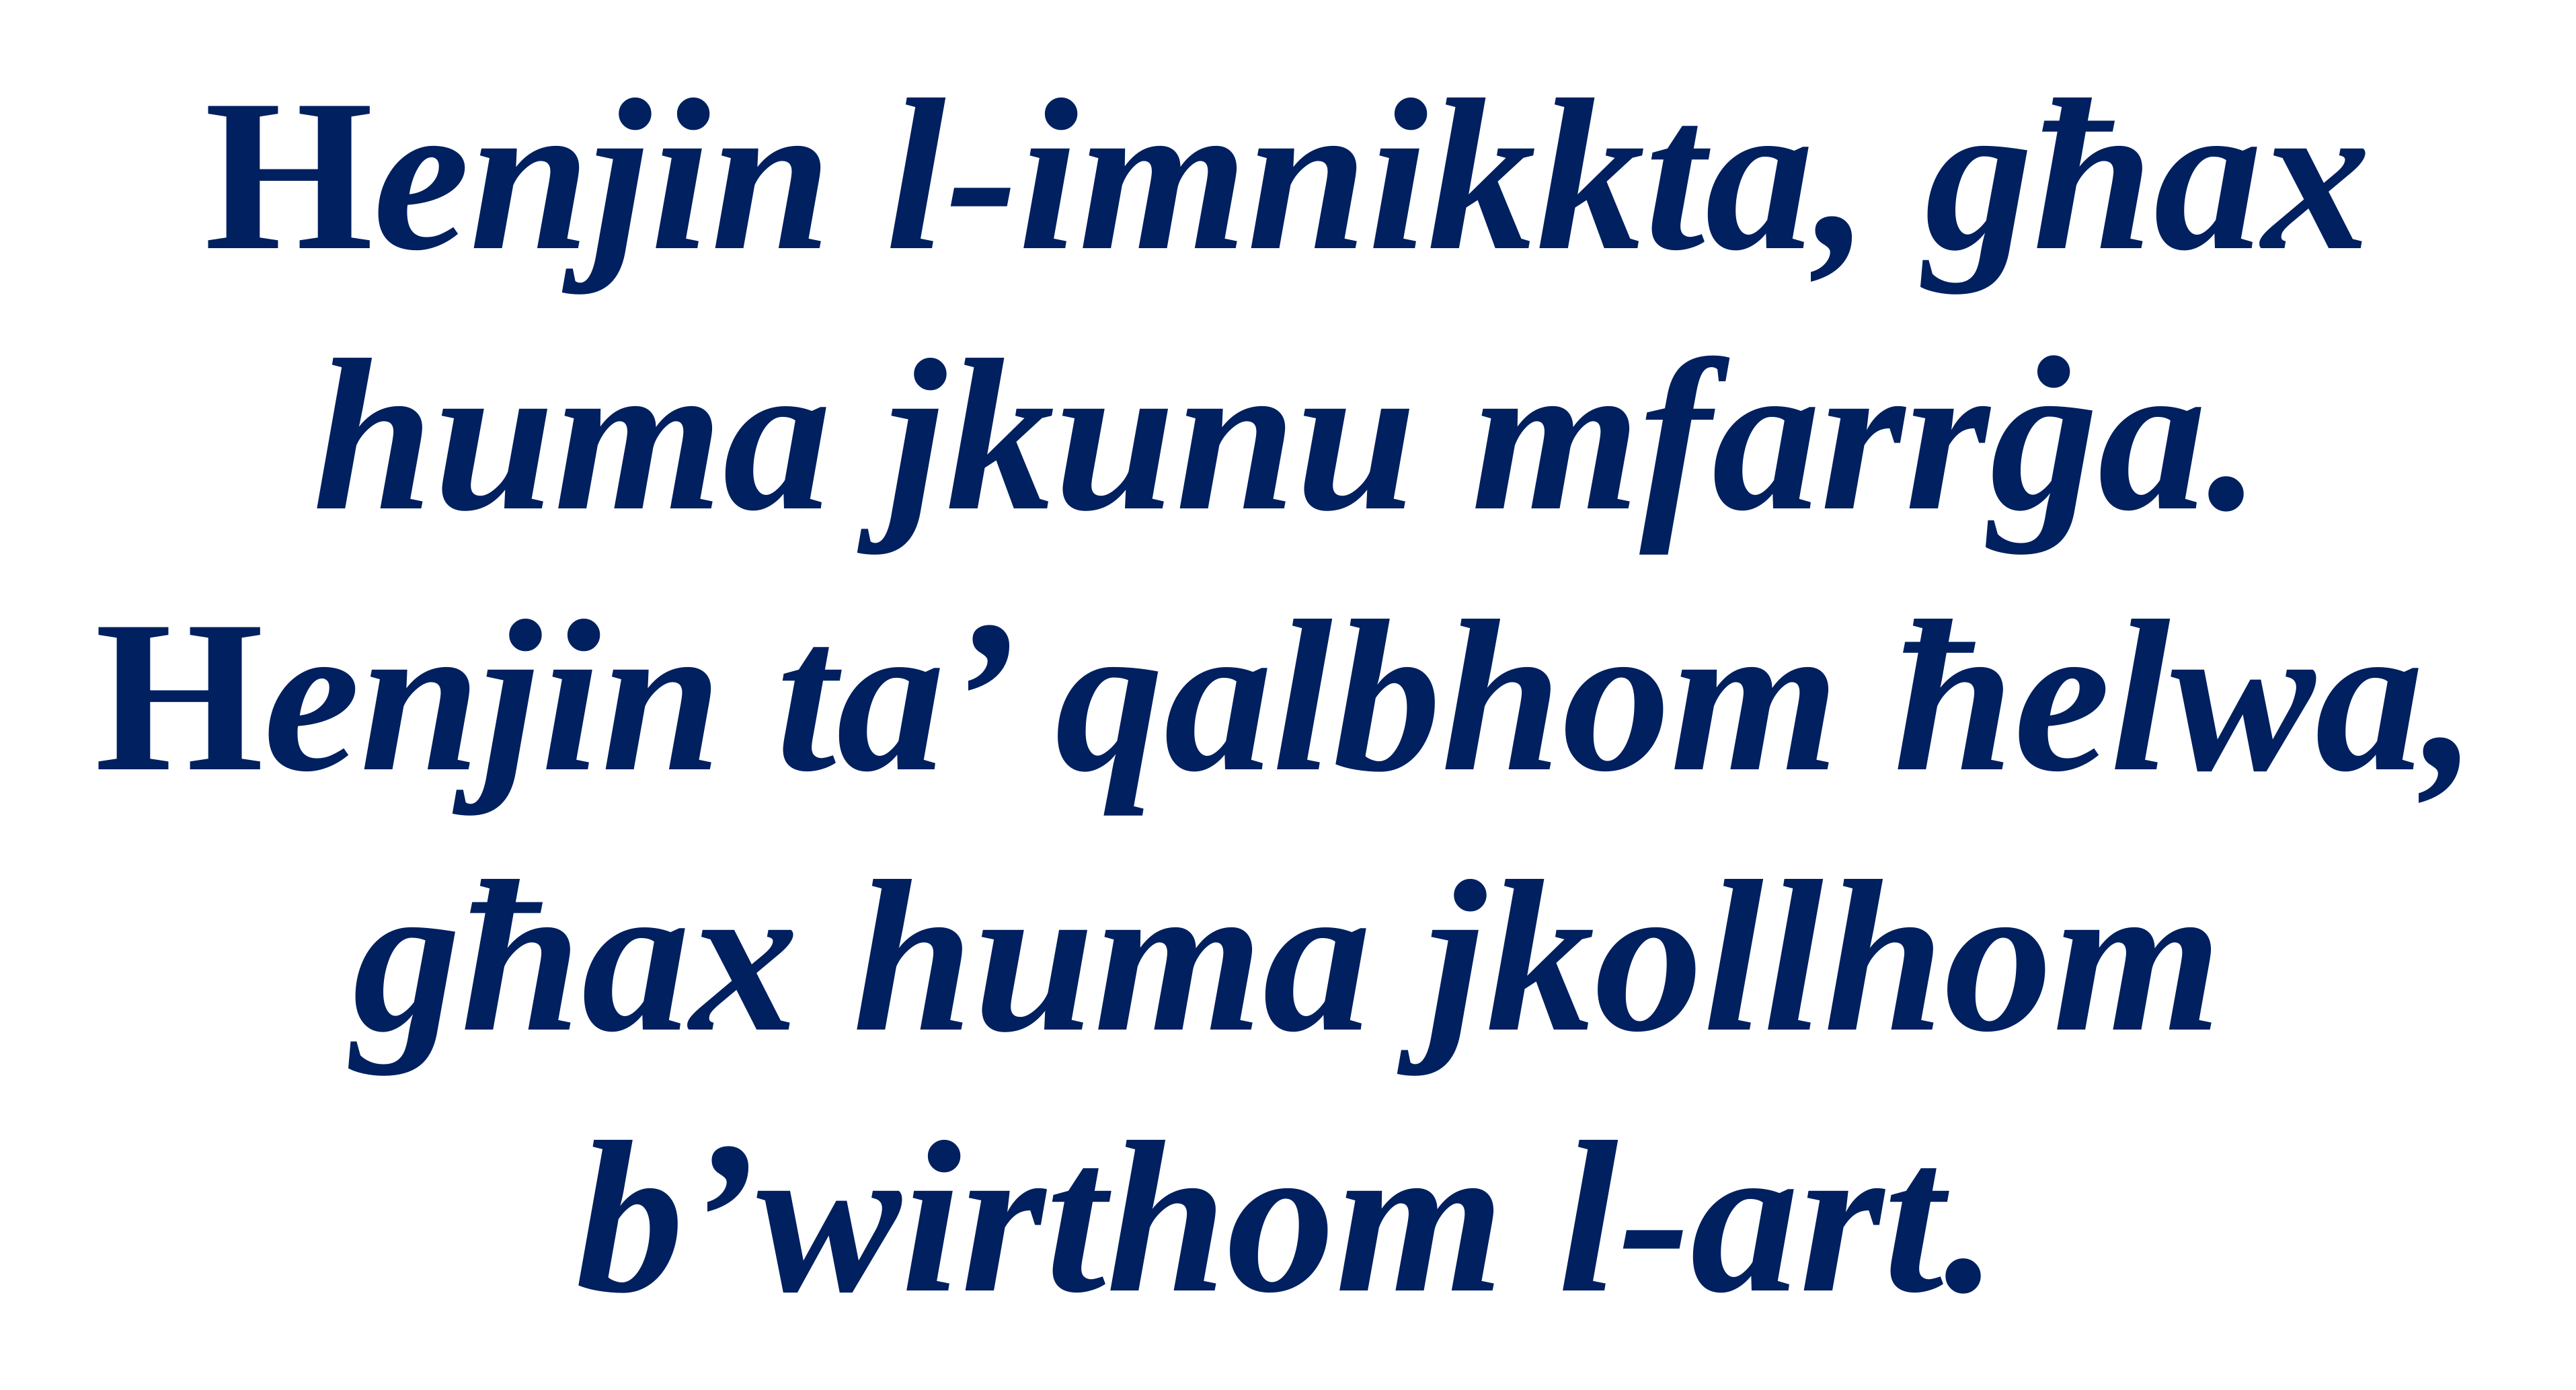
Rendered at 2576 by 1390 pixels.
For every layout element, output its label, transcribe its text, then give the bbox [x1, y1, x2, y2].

text_box Henjin l-imnikkta, għax huma jkunu mfarrġa. Henjin ta’ qalbhom ħelwa, għax huma jkollhom b’wirthom l-art. [40, 20, 2535, 1346]
